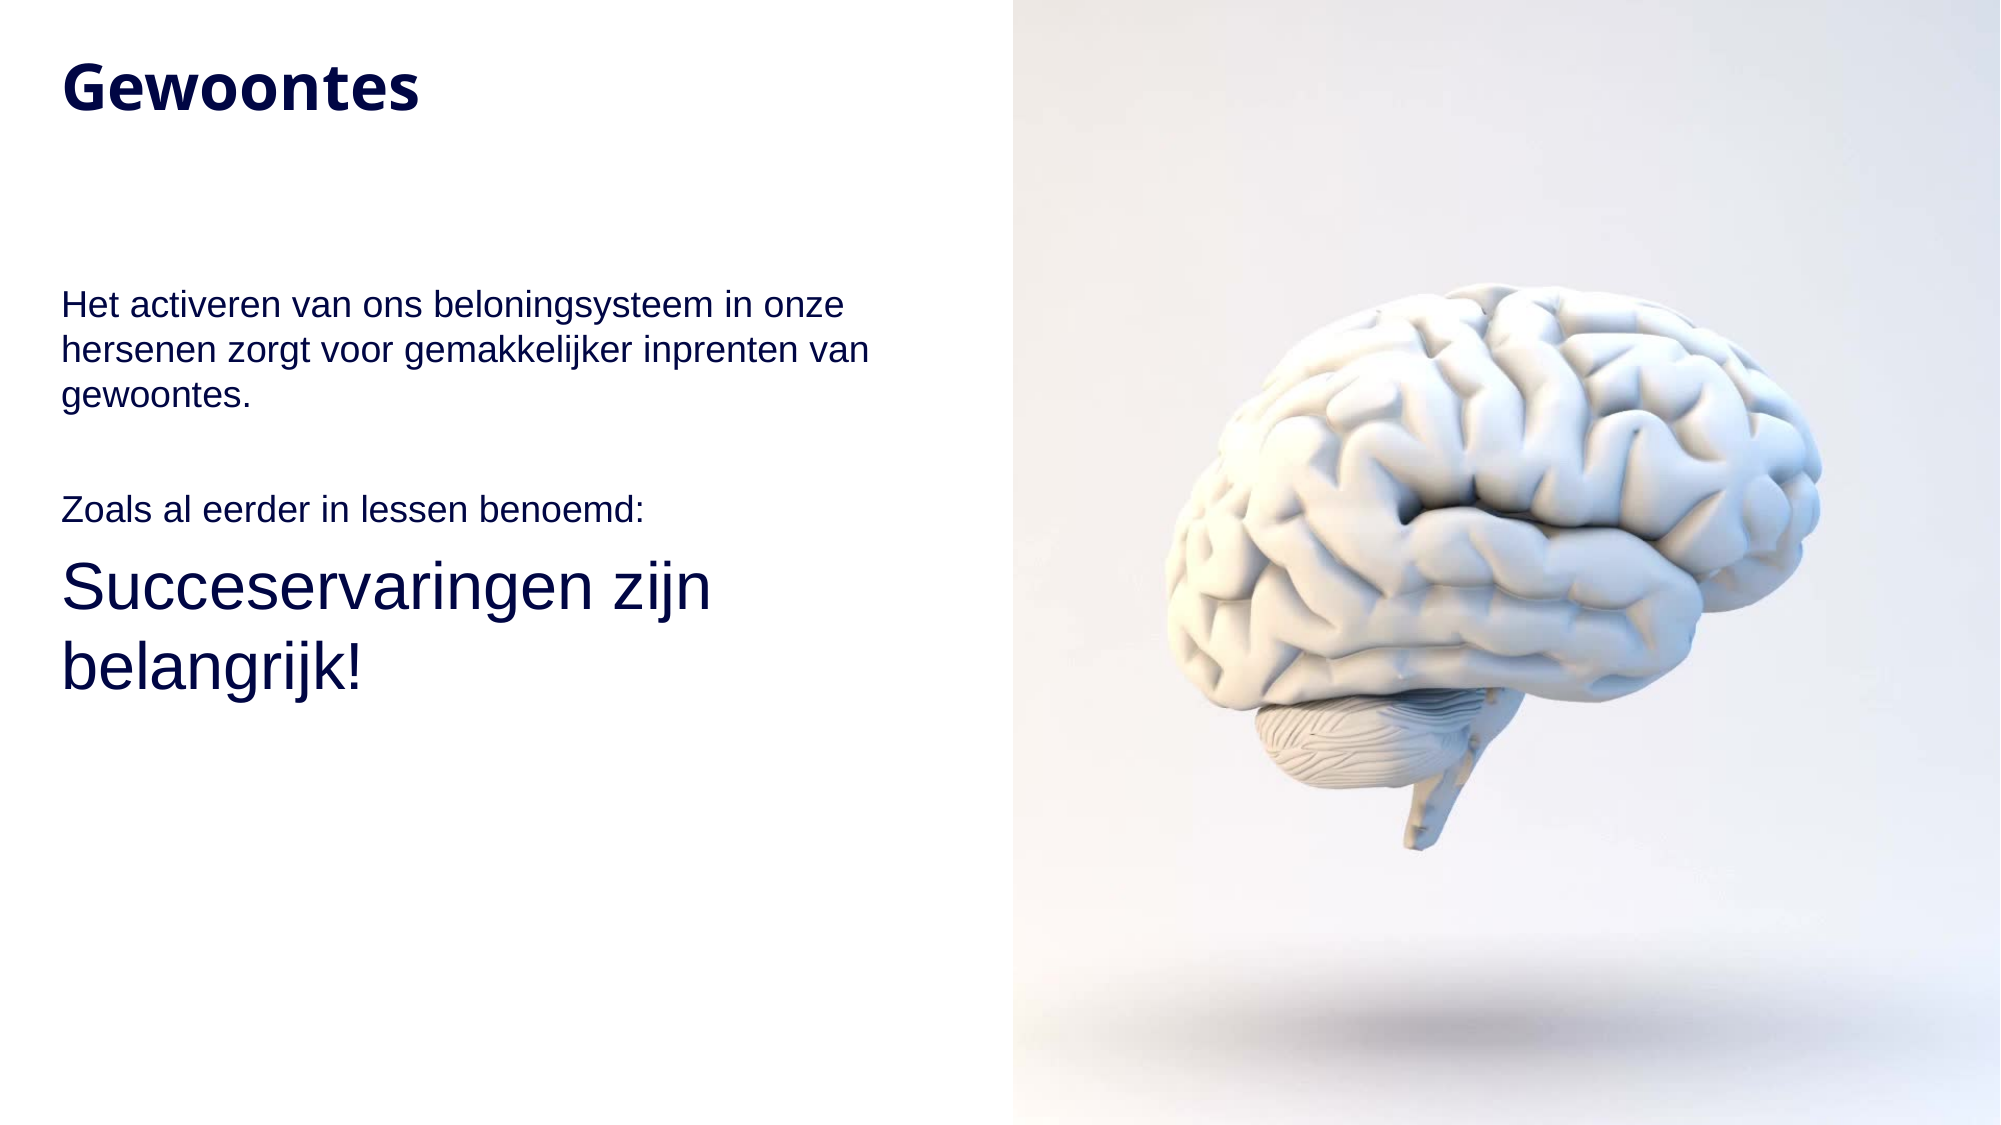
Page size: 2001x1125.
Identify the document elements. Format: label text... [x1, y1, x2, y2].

title Gewoontes [60, 48, 986, 239]
list Het activeren van ons beloningsysteem in onze hersenen zorgt voor gemakkelijker inprenten van gewoontes. Zoals al eerder in lessen benoemd: Succeservaringen zijn belangrijk! [60, 280, 987, 1006]
picture [1012, 0, 2000, 1125]
